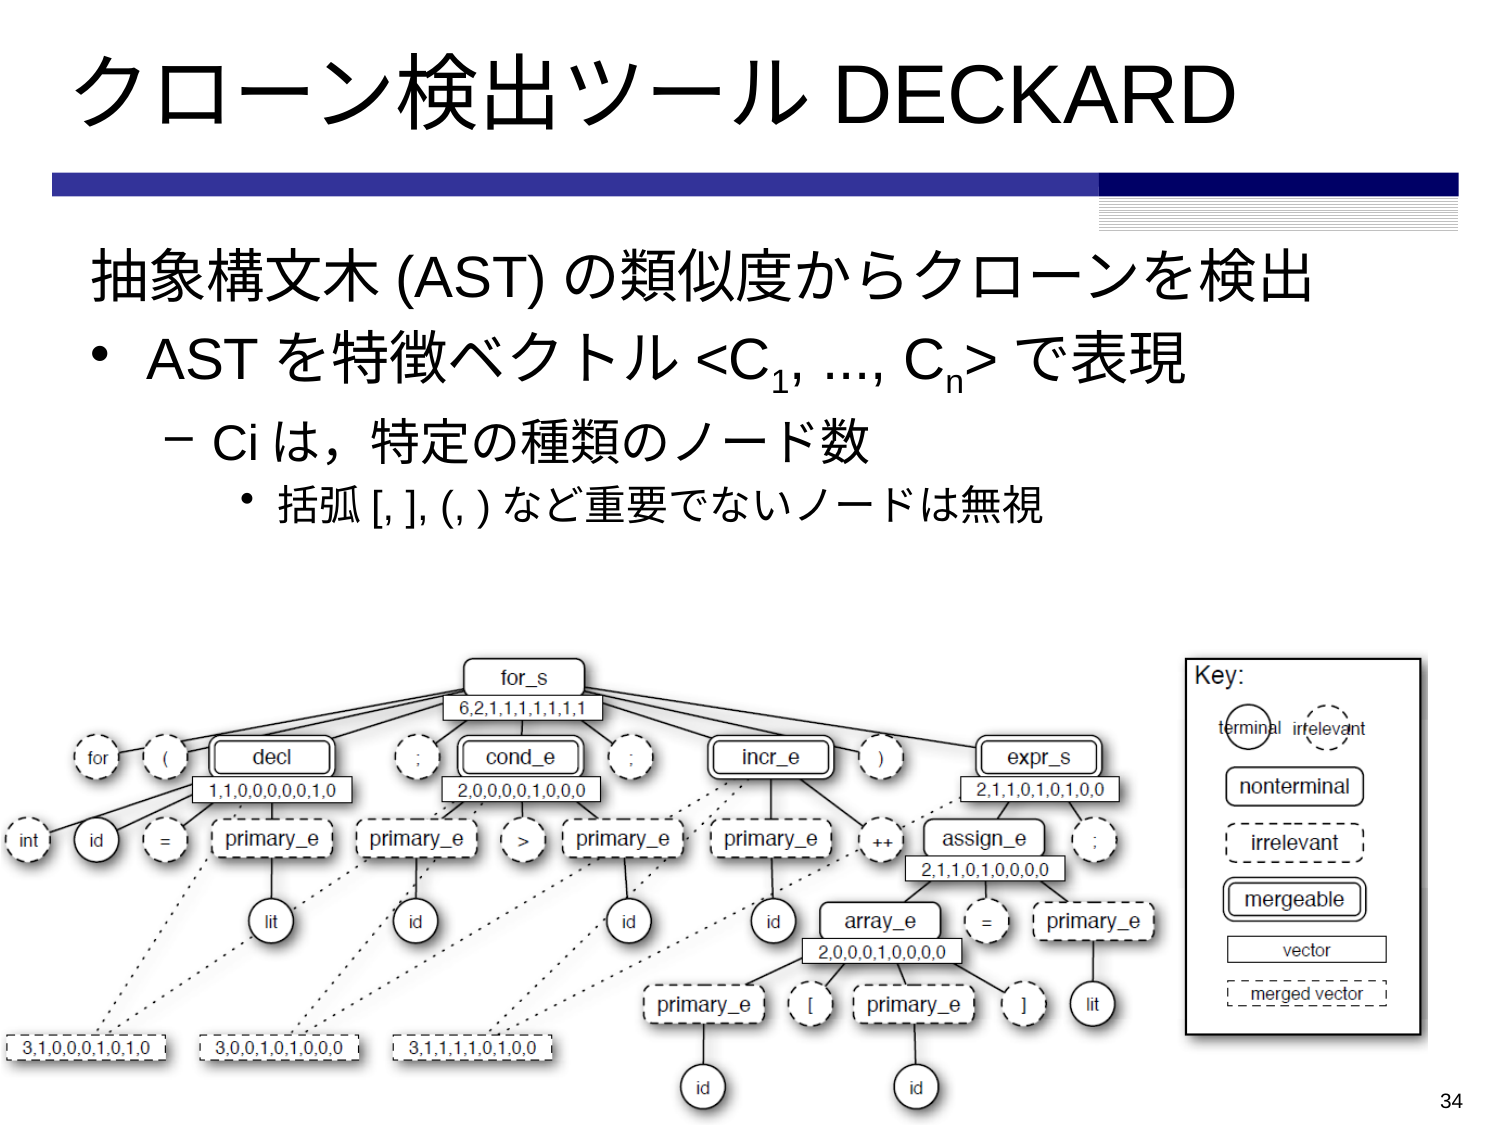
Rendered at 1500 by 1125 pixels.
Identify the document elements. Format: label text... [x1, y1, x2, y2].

list 抽象構文木(AST)の類似度からクローンを検出 ASTを特徴ベクトル<C1, ..., Cn>で表現 Ciは，特定の種類のノード数 括弧[, ], (, )など重要でないノードは無視 [74, 231, 1426, 622]
picture [0, 647, 1428, 1125]
title クローン検出ツールDECKARD [51, 18, 1459, 162]
slide_number 34 [1432, 1079, 1479, 1125]
